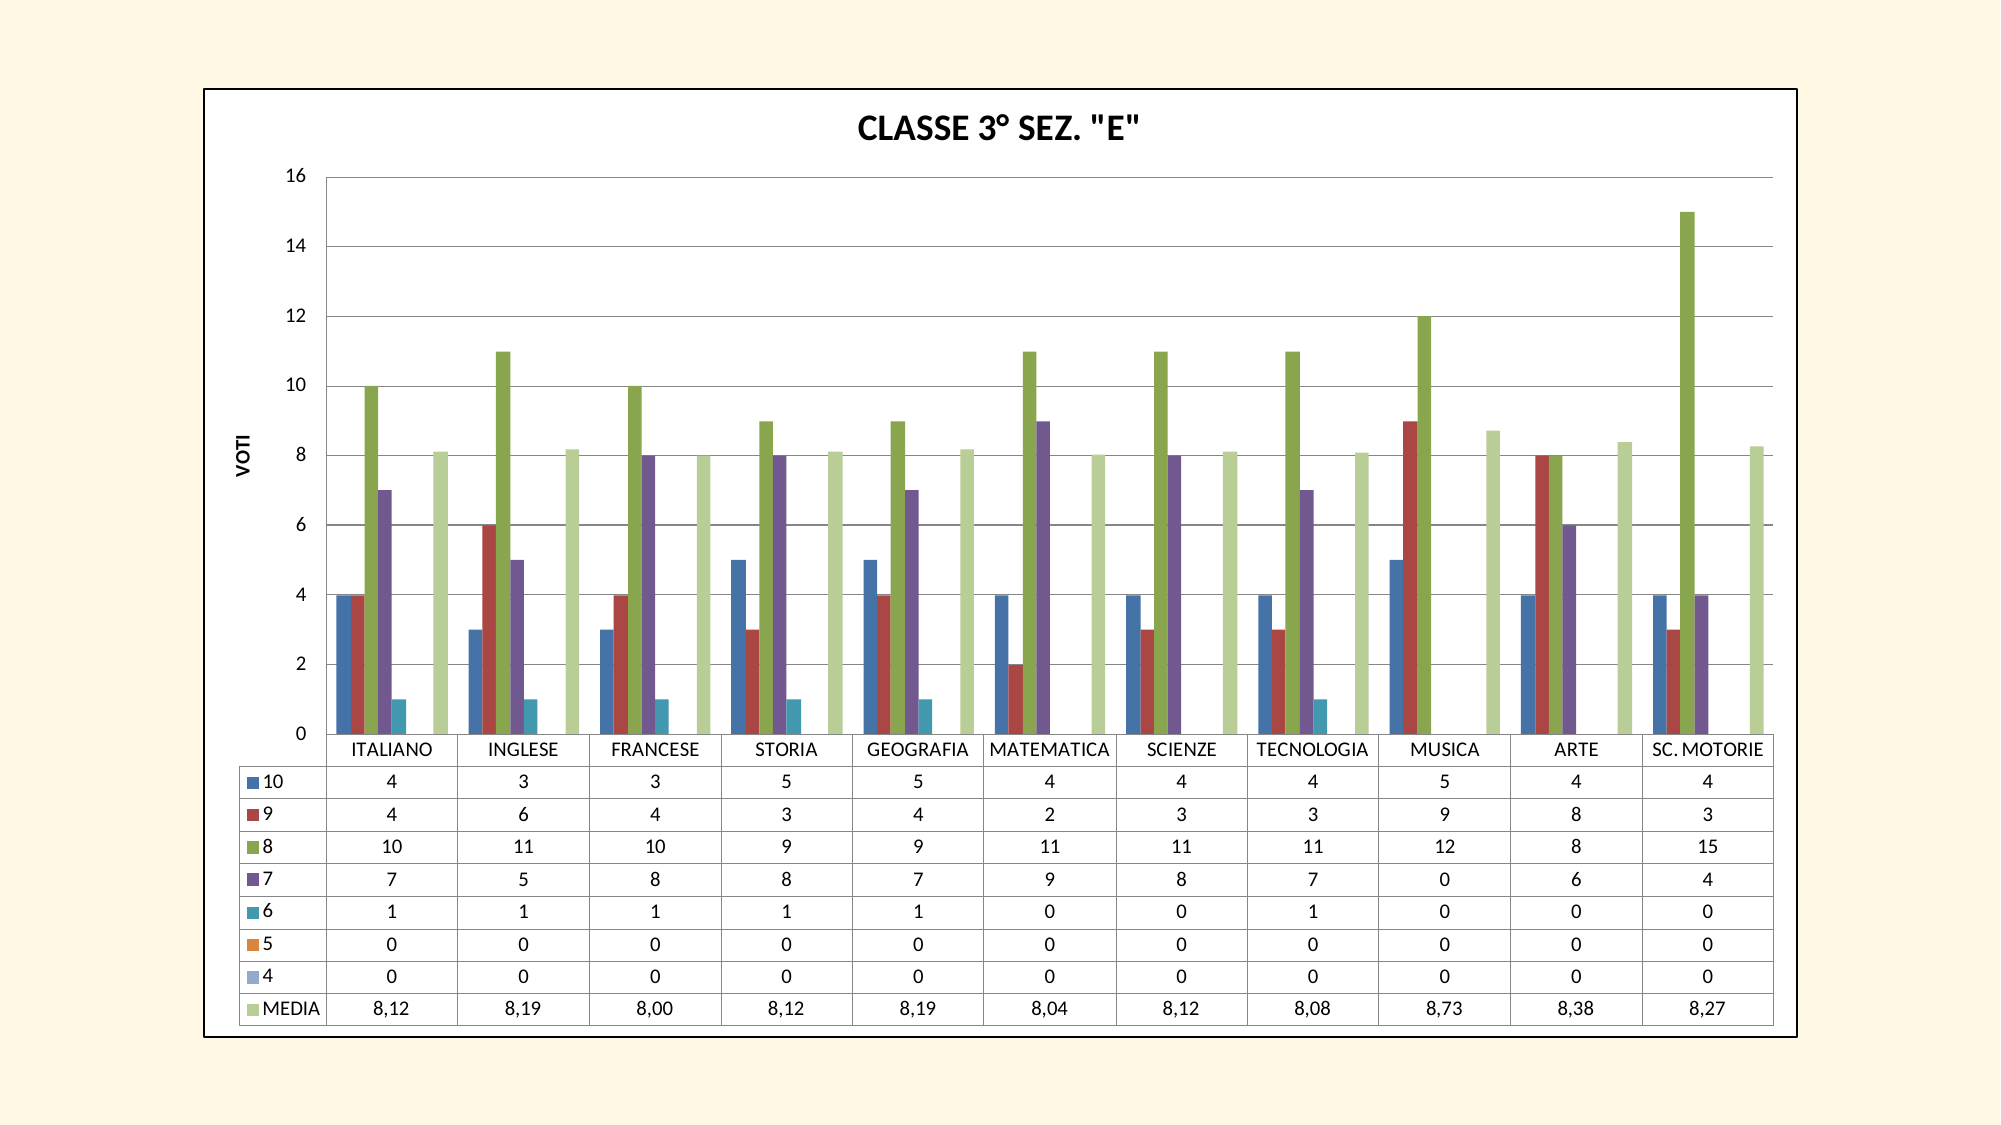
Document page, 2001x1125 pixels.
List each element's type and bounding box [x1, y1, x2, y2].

picture [202, 86, 1798, 1038]
